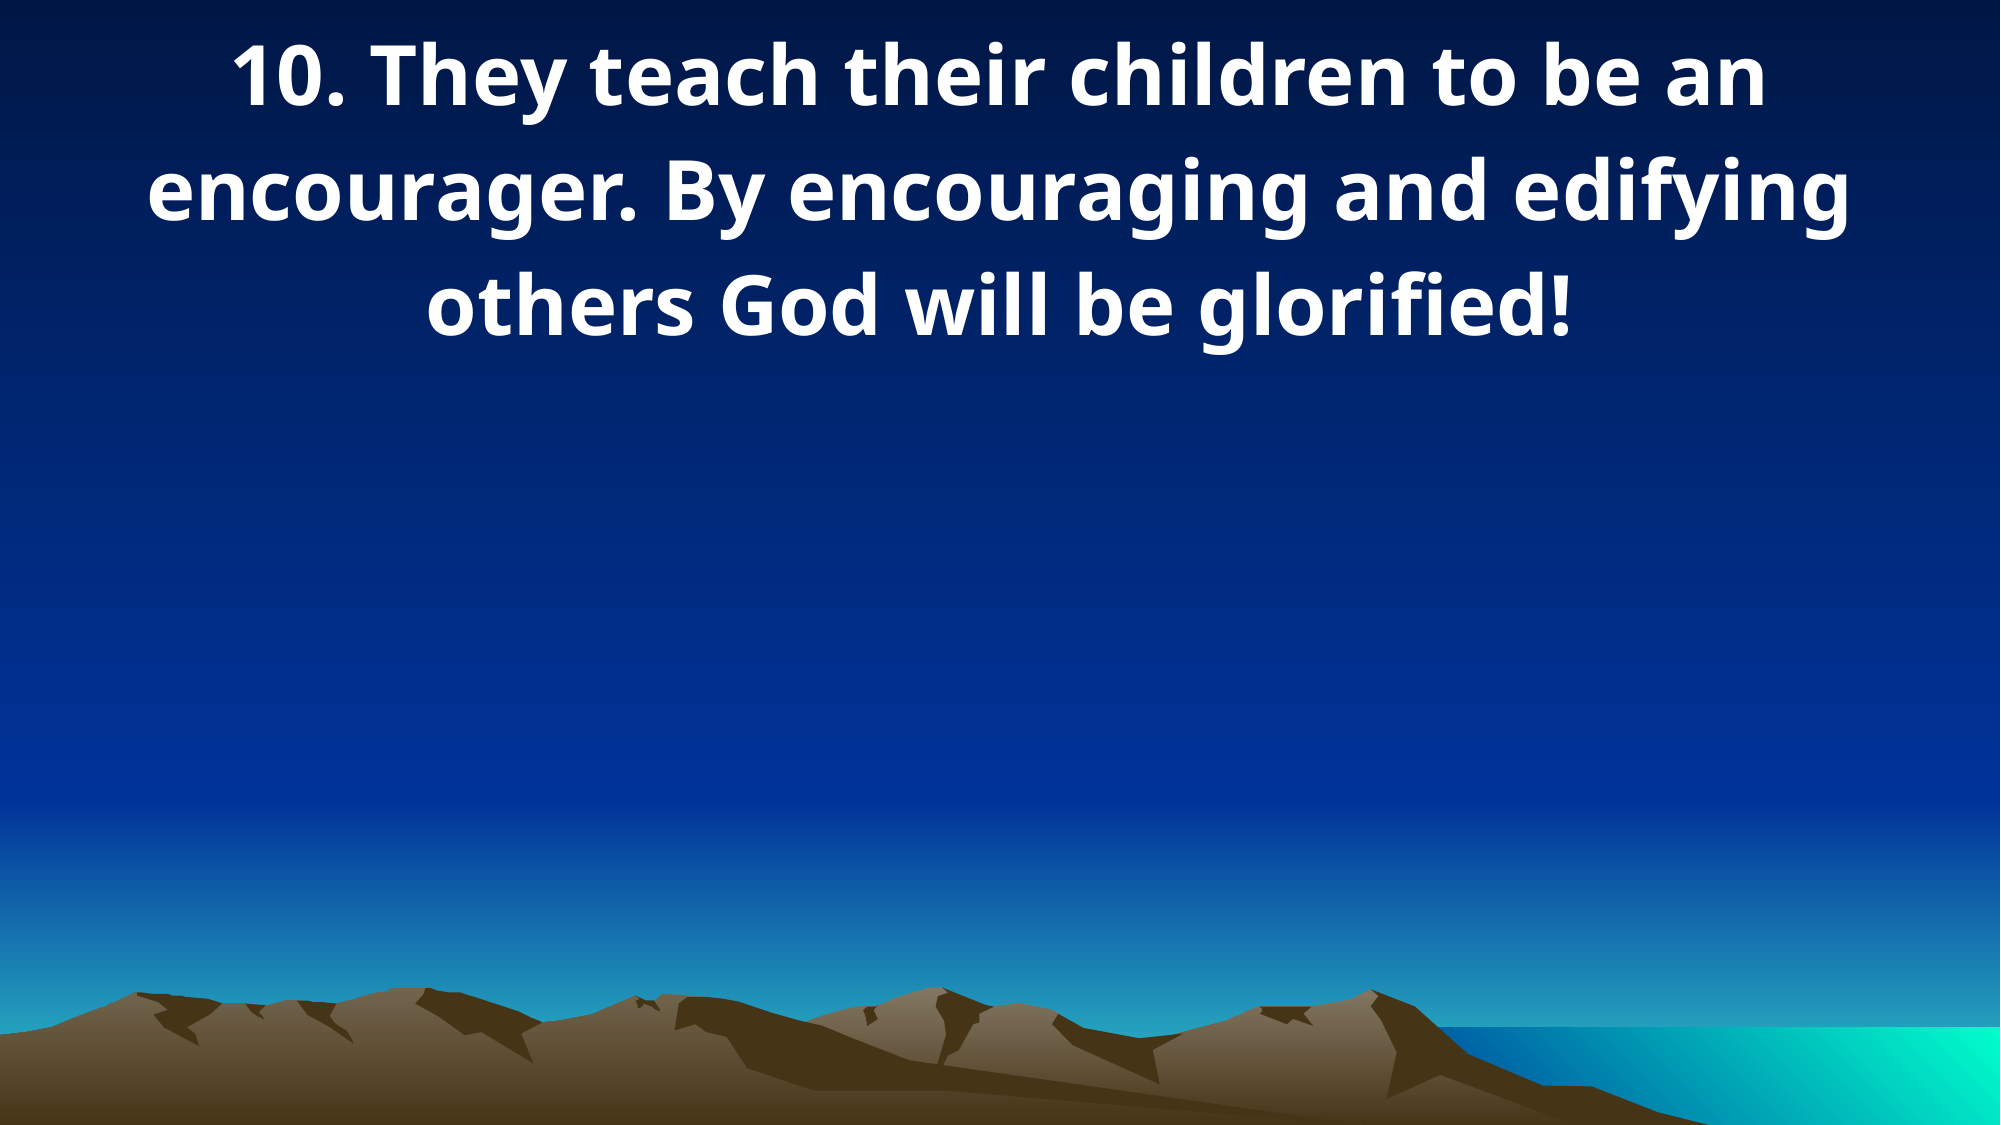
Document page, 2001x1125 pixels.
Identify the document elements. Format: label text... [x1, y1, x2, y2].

text_box 10. They teach their children to be an encourager. By encouraging and edifying others God will be glorified! [12, 0, 1988, 825]
